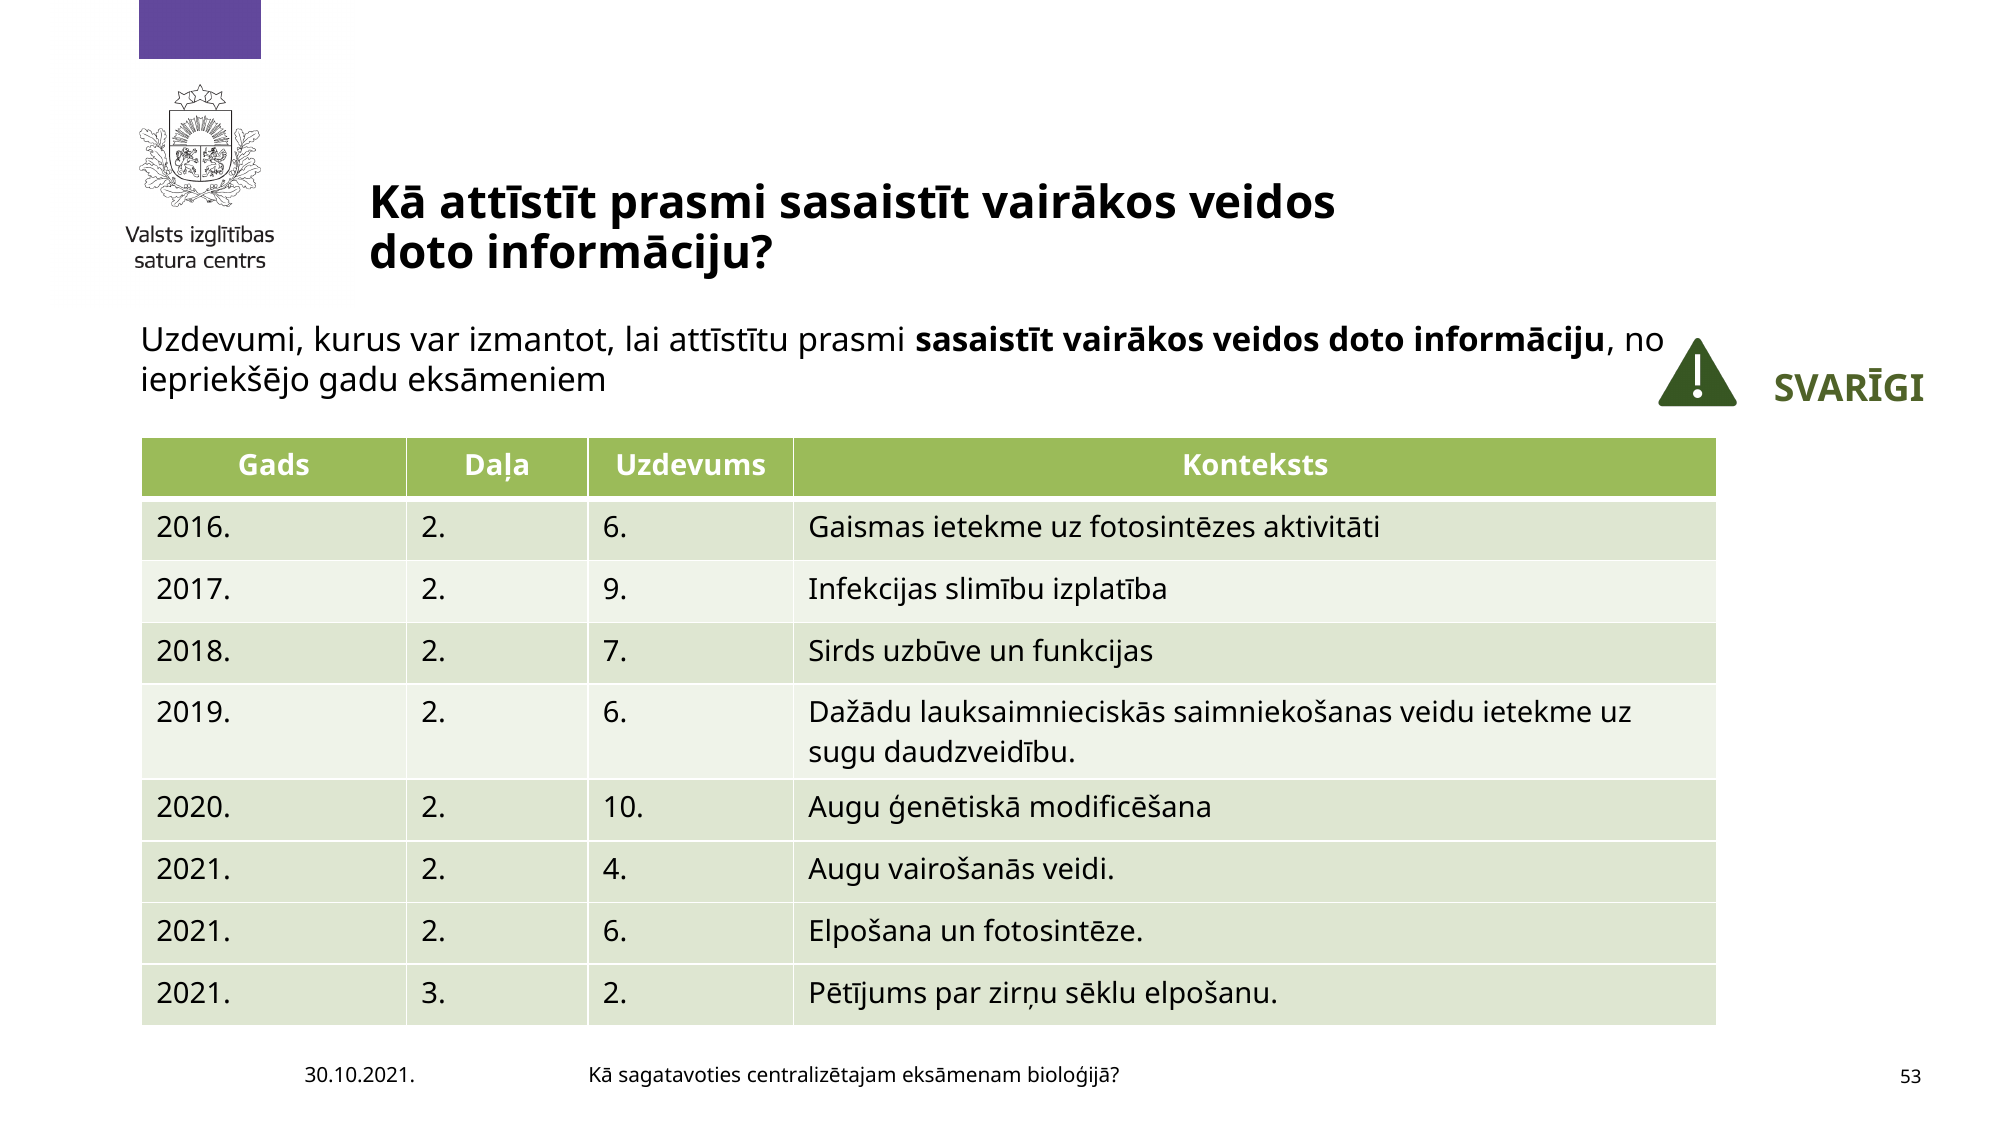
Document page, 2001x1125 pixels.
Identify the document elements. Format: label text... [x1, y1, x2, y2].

table_cell 2. [407, 502, 587, 560]
title Kā attīstīt prasmi sasaistīt vairākos veidos doto informāciju? [355, 115, 1355, 286]
list 30.10.2021. [289, 1057, 534, 1108]
table_cell 2. [407, 842, 587, 902]
table_cell 2. [407, 561, 587, 622]
table_cell 2. [407, 903, 587, 963]
table_cell 6. [589, 685, 793, 778]
table_cell 9. [589, 561, 793, 622]
table_cell 6. [589, 903, 793, 963]
table_cell Pētījums par zirņu sēklu elpošanu. [794, 965, 1716, 1025]
table_cell Elpošana un fotosintēze. [794, 903, 1716, 963]
text_box Uzdevumi, kurus var izmantot, lai attīstītu prasmi sasaistīt vairākos veidos doto informāciju, no iepriekšējo gadu eksāmeniem [124, 310, 1718, 413]
table_cell 2017. [142, 561, 406, 622]
table_cell 2020. [142, 780, 406, 840]
picture [50, 0, 450, 321]
table_cell 2016. [142, 502, 406, 560]
table_cell 10. [589, 780, 793, 840]
table_header Gads [142, 438, 406, 496]
list Kā sagatavoties centralizētajam eksāmenam bioloģijā? [534, 1057, 1135, 1108]
table_cell 2018. [142, 623, 406, 683]
table_cell 2. [589, 965, 793, 1025]
table_cell Augu vairošanās veidi. [794, 842, 1716, 902]
table_cell 6. [589, 502, 793, 560]
table_cell 2019. [142, 685, 406, 778]
table_header Daļa [407, 438, 587, 496]
table_cell 2. [407, 623, 587, 683]
table_cell 4. [589, 842, 793, 902]
table_cell Infekcijas slimību izplatība [794, 561, 1716, 622]
table_cell Gaismas ietekme uz fotosintēzes aktivitāti [794, 502, 1716, 560]
table_cell Augu ģenētiskā modificēšana [794, 780, 1716, 840]
table_cell 3. [407, 965, 587, 1025]
table_header Uzdevums [589, 438, 793, 496]
table_cell 7. [589, 623, 793, 683]
table_cell 2. [407, 685, 587, 778]
text_box 53 [1885, 1057, 2000, 1108]
table_cell 2021. [142, 965, 406, 1025]
table_header Konteksts [794, 438, 1716, 496]
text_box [1654, 329, 1958, 418]
table_cell 2. [407, 780, 587, 840]
table_cell 2021. [142, 842, 406, 902]
table_cell Sirds uzbūve un funkcijas [794, 623, 1716, 683]
table_cell 2021. [142, 903, 406, 963]
table_cell Dažādu lauksaimnieciskās saimniekošanas veidu ietekme uz sugu daudzveidību. [794, 685, 1716, 778]
